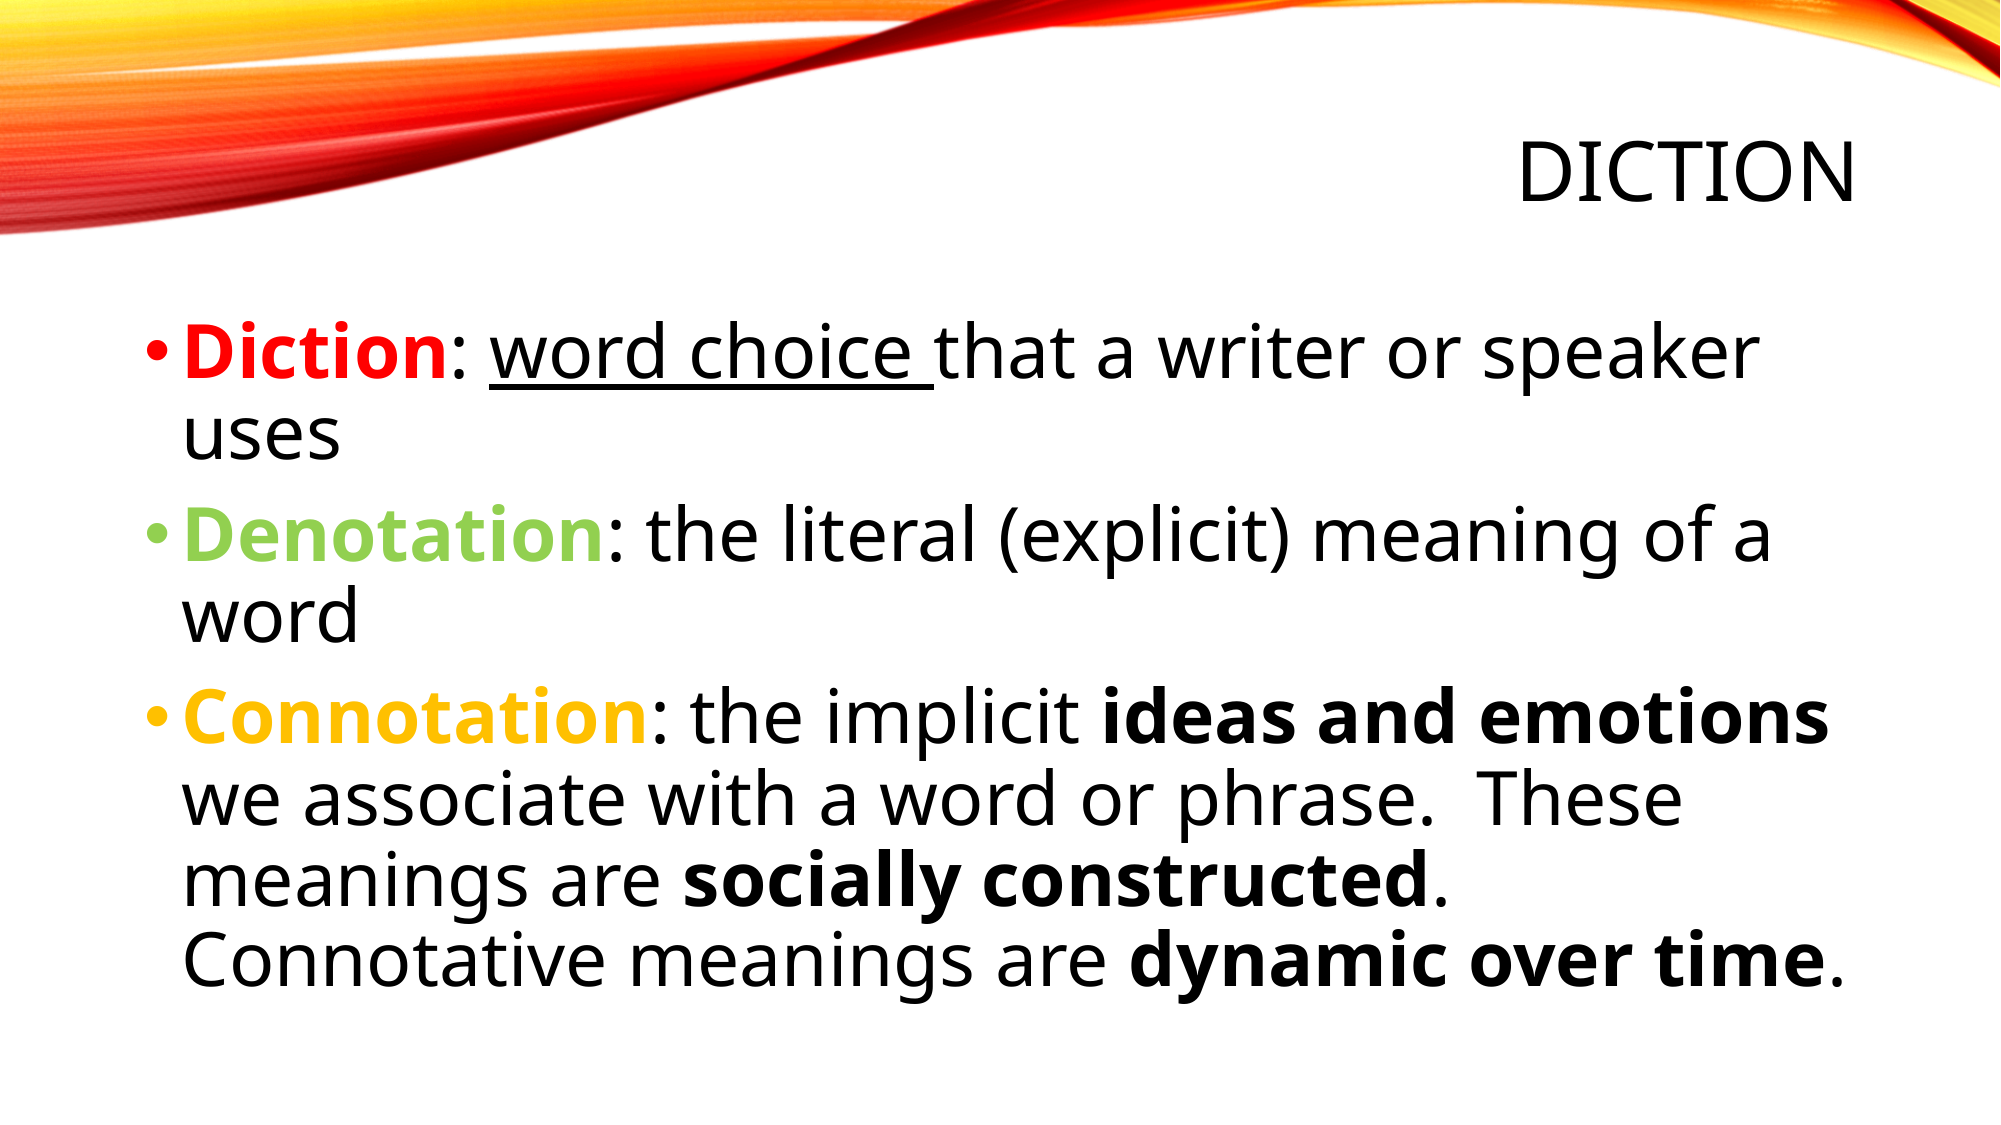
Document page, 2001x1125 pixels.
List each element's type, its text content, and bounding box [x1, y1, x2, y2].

title Diction [324, 87, 1875, 263]
picture [0, 0, 2000, 237]
list Diction: word choice that a writer or speaker uses Denotation: the literal (explicit) meaning of a word Connotation: the implicit ideas and emotions we associate with a word or phrase. These meanings are socially constructed. Connotative meanings are dynamic over time. [129, 306, 1902, 1079]
